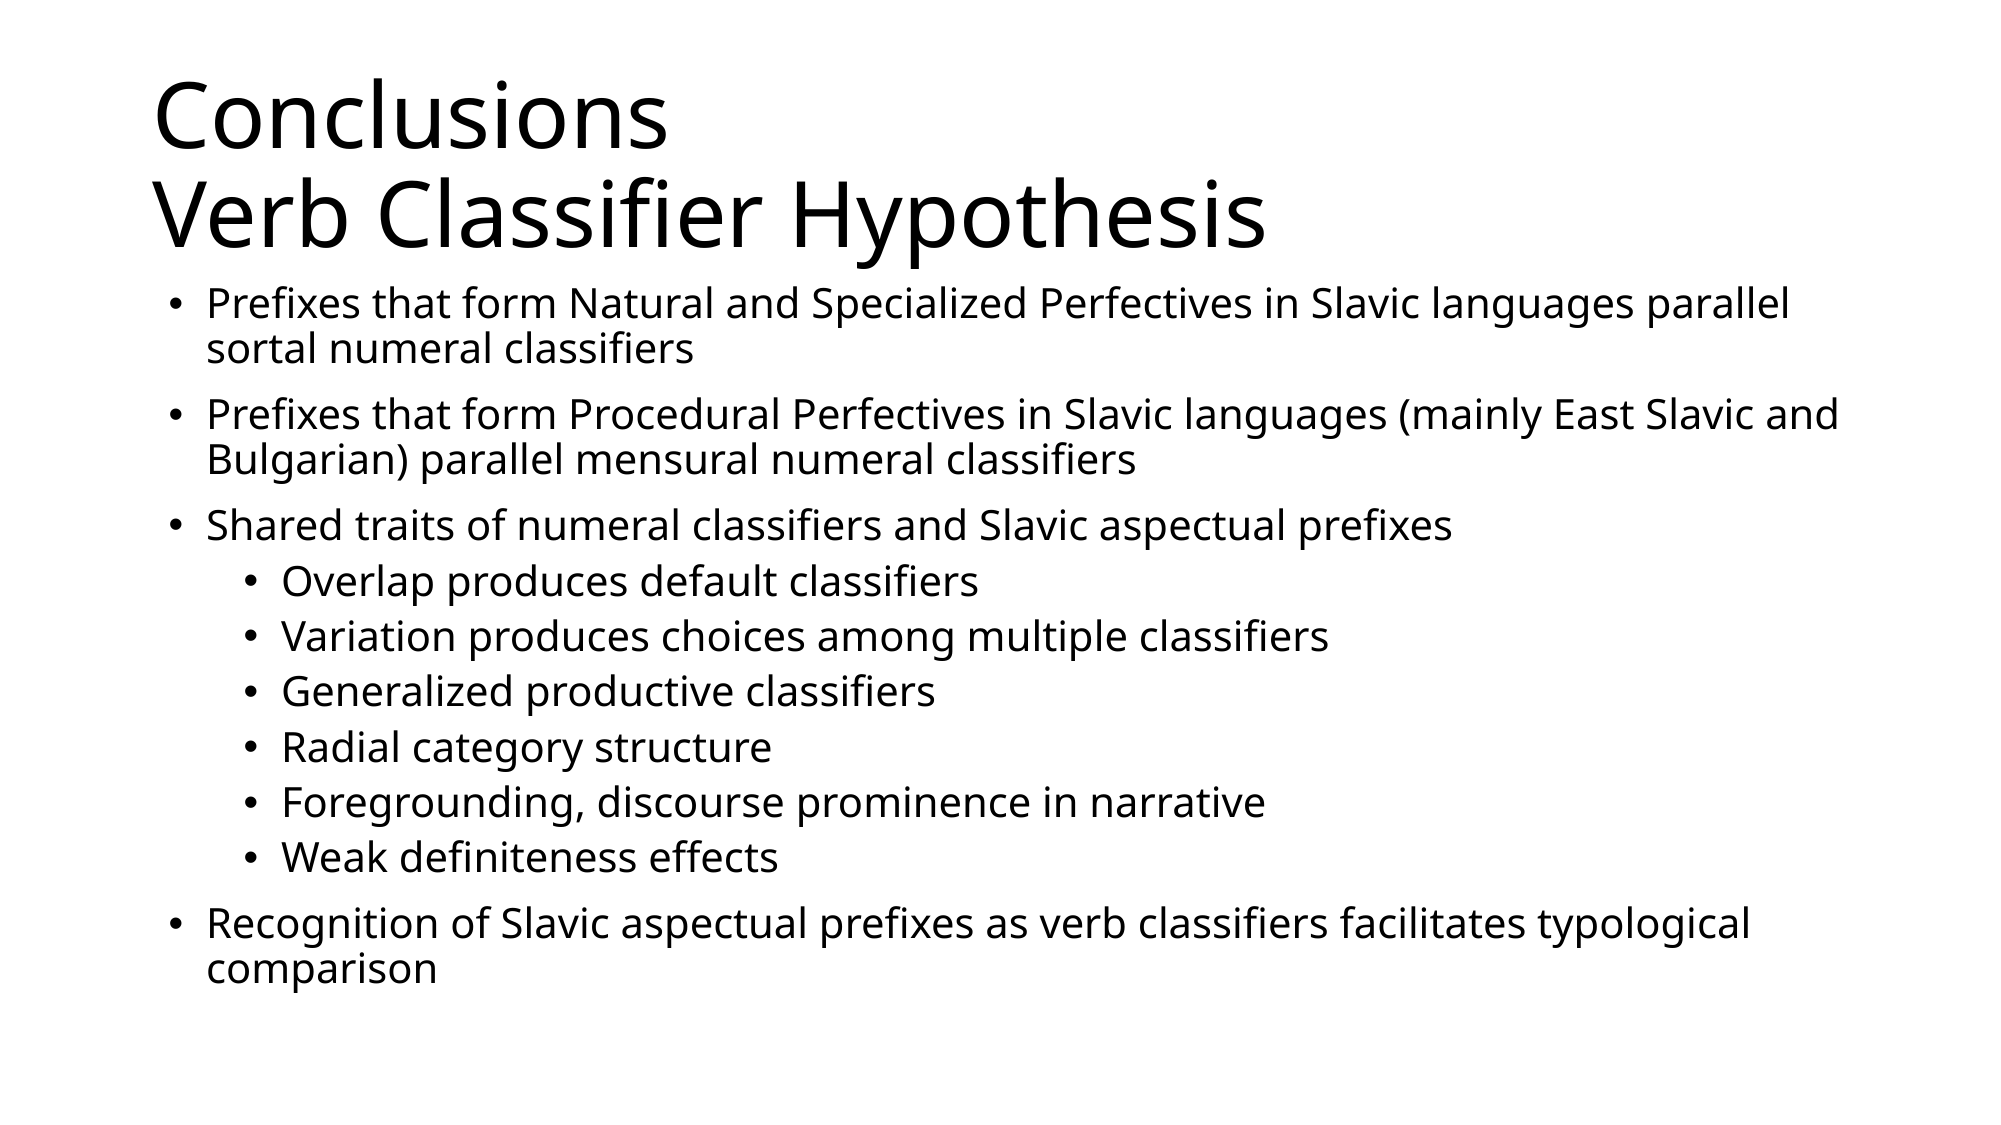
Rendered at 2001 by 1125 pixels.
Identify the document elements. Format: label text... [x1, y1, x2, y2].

title Conclusions Verb Classifier Hypothesis [137, 59, 1863, 278]
list Prefixes that form Natural and Specialized Perfectives in Slavic languages parallel sortal numeral classifiers Prefixes that form Procedural Perfectives in Slavic languages (mainly East Slavic and Bulgarian) parallel mensural numeral classifiers Shared traits of numeral classifiers and Slavic aspectual prefixes Overlap produces default classifiers Variation produces choices among multiple classifiers Generalized productive classifiers Radial category structure Foregrounding, discourse prominence in narrative Weak definiteness effects Recognition of Slavic aspectual prefixes as verb classifiers facilitates typological comparison [153, 275, 1902, 1060]
